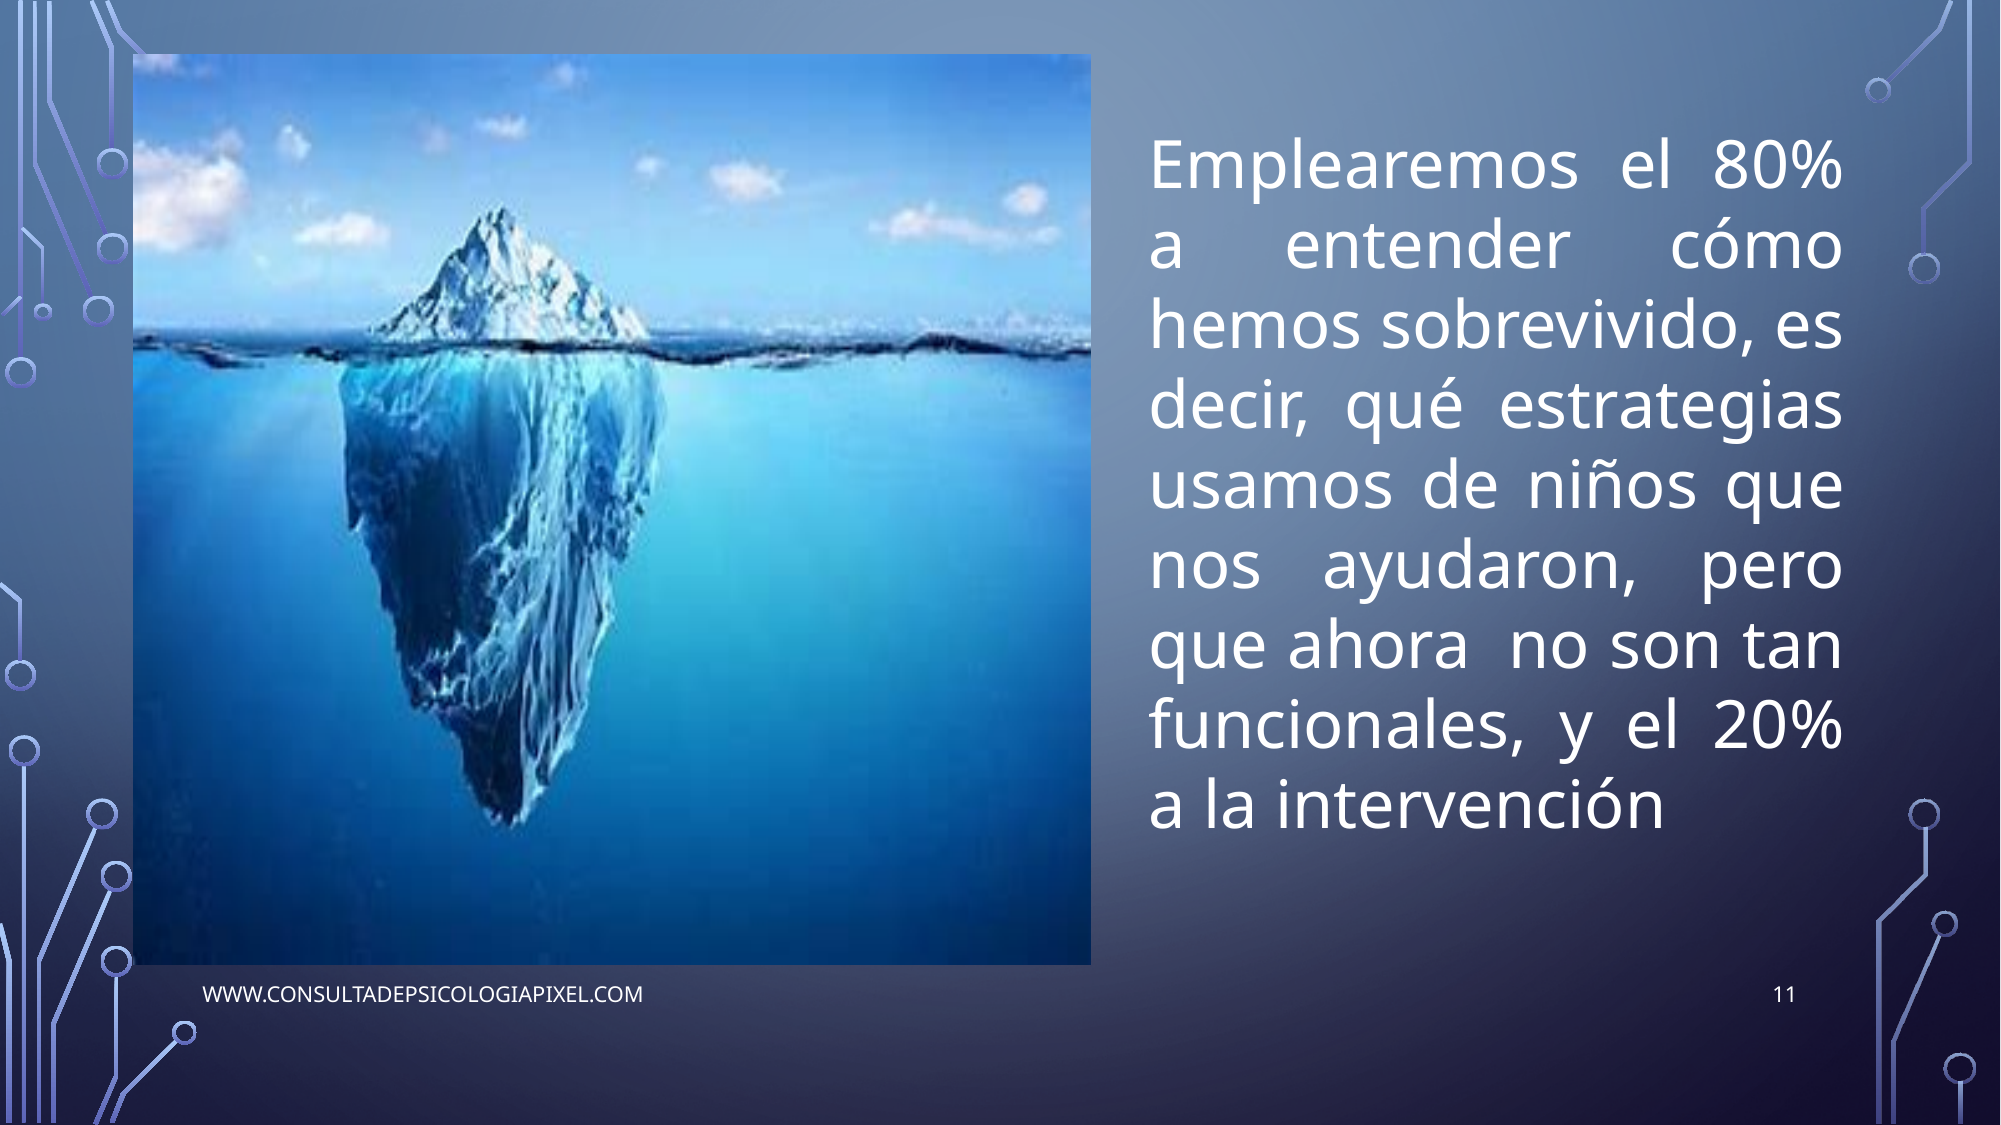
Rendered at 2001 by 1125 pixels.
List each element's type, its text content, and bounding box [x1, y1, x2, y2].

slide_number 11 [1685, 965, 1813, 1025]
text_box Emplearemos el 80% a entender cómo hemos sobrevivido, es decir, qué estrategias usamos de niños que nos ayudaron, pero que ahora no son tan funcionales, y el 20% a la intervención [1134, 114, 1861, 850]
footer www.consultadepsicologiapixel.com [187, 965, 1211, 1025]
picture [133, 54, 1091, 966]
